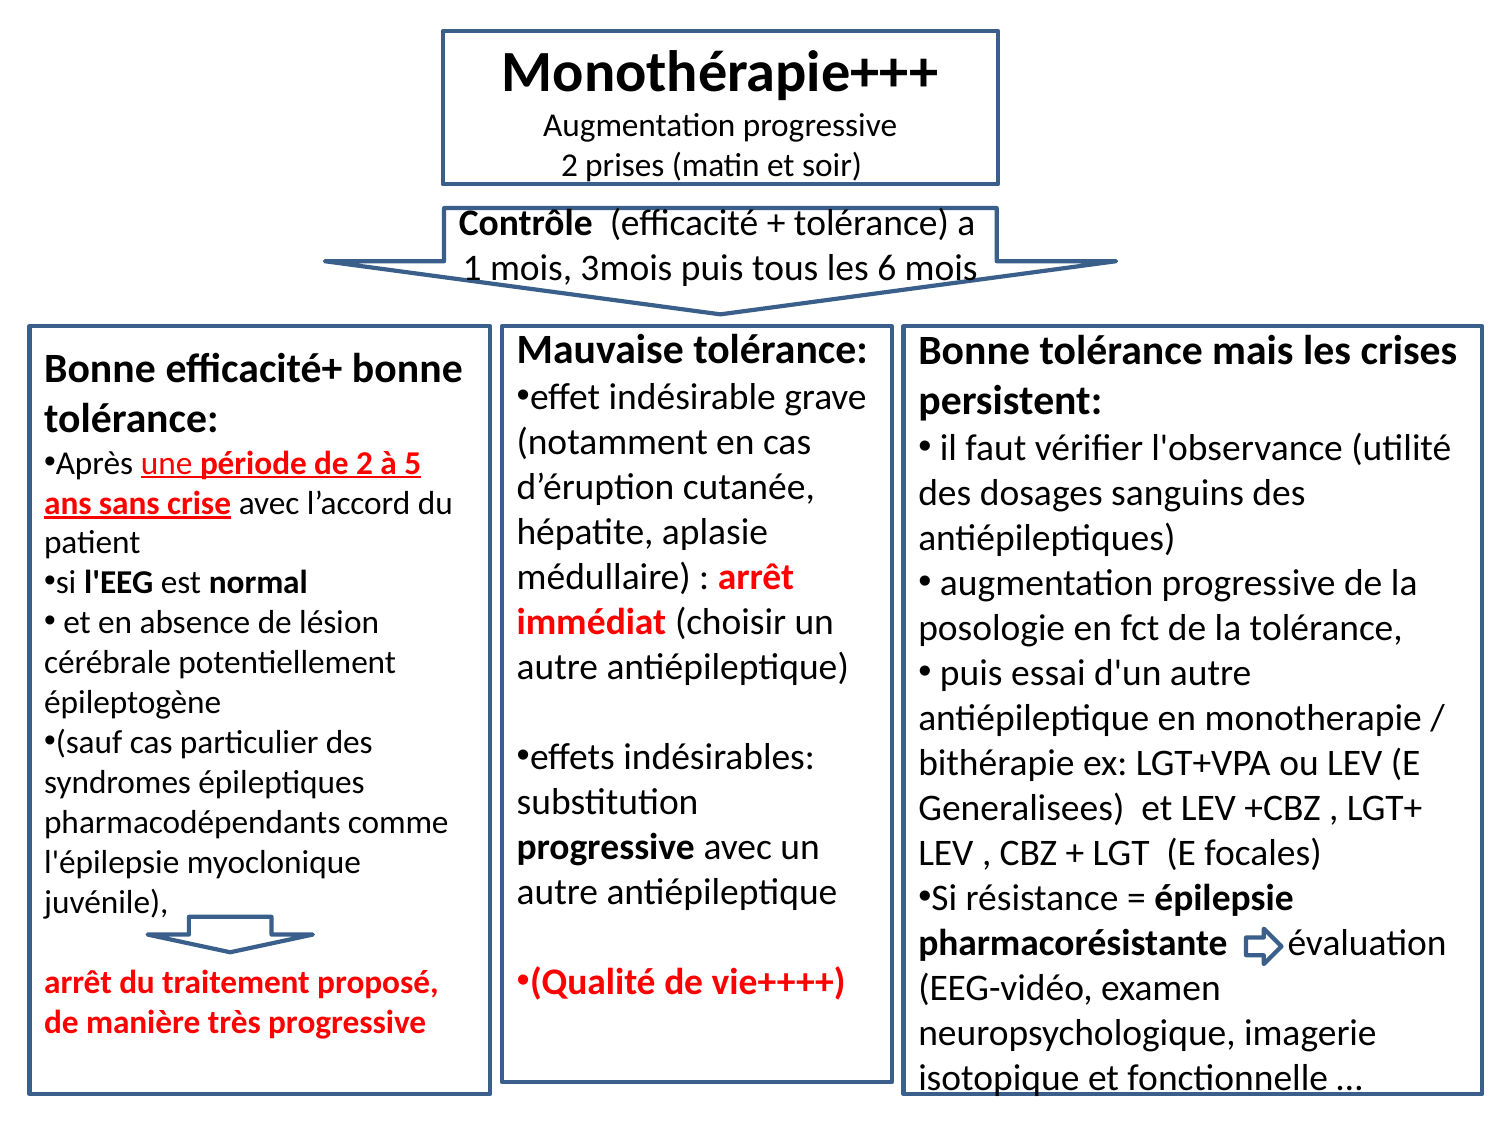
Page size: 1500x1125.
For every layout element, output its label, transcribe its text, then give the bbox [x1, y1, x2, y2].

text_box Monothérapie+++ Augmentation progressive 2 prises (matin et soir)) [441, 29, 1000, 186]
text_box Contrôle (efficacité + tolérance) a 1 mois, 3mois puis tous les 6 mois [322, 205, 1119, 317]
text_box Bonne efficacité+ bonne tolérance: Après une période de 2 à 5 ans sans crise avec l’accord du patient si l'EEG est normal et en absence de lésion cérébrale potentiellement épileptogène (sauf cas particulier des syndromes épileptiques pharmacodépendants comme l'épilepsie myoclonique juvénile), arrêt du traitement proposé, de manière très progressive [27, 324, 492, 1096]
text_box [1243, 926, 1284, 967]
text_box [145, 914, 315, 955]
text_box Mauvaise tolérance: effet indésirable grave (notamment en cas d’éruption cutanée, hépatite, aplasie médullaire) : arrêt immédiat (choisir un autre antiépileptique) effets indésirables: substitution progressive avec un autre antiépileptique (Qualité de vie++++) . [500, 324, 894, 1084]
text_box Bonne tolérance mais les crises persistent: il faut vérifier l'observance (utilité des dosages sanguins des antiépileptiques) augmentation progressive de la posologie en fct de la tolérance, puis essai d'un autre antiépileptique en monotherapie / bithérapie ex: LGT+VPA ou LEV (E Generalisees) et LEV +CBZ , LGT+ LEV , CBZ + LGT (E focales) Si résistance = épilepsie pharmacorésistante évaluation (EEG-vidéo, examen neuropsychologique, imagerie isotopique et fonctionnelle … [901, 324, 1484, 1096]
